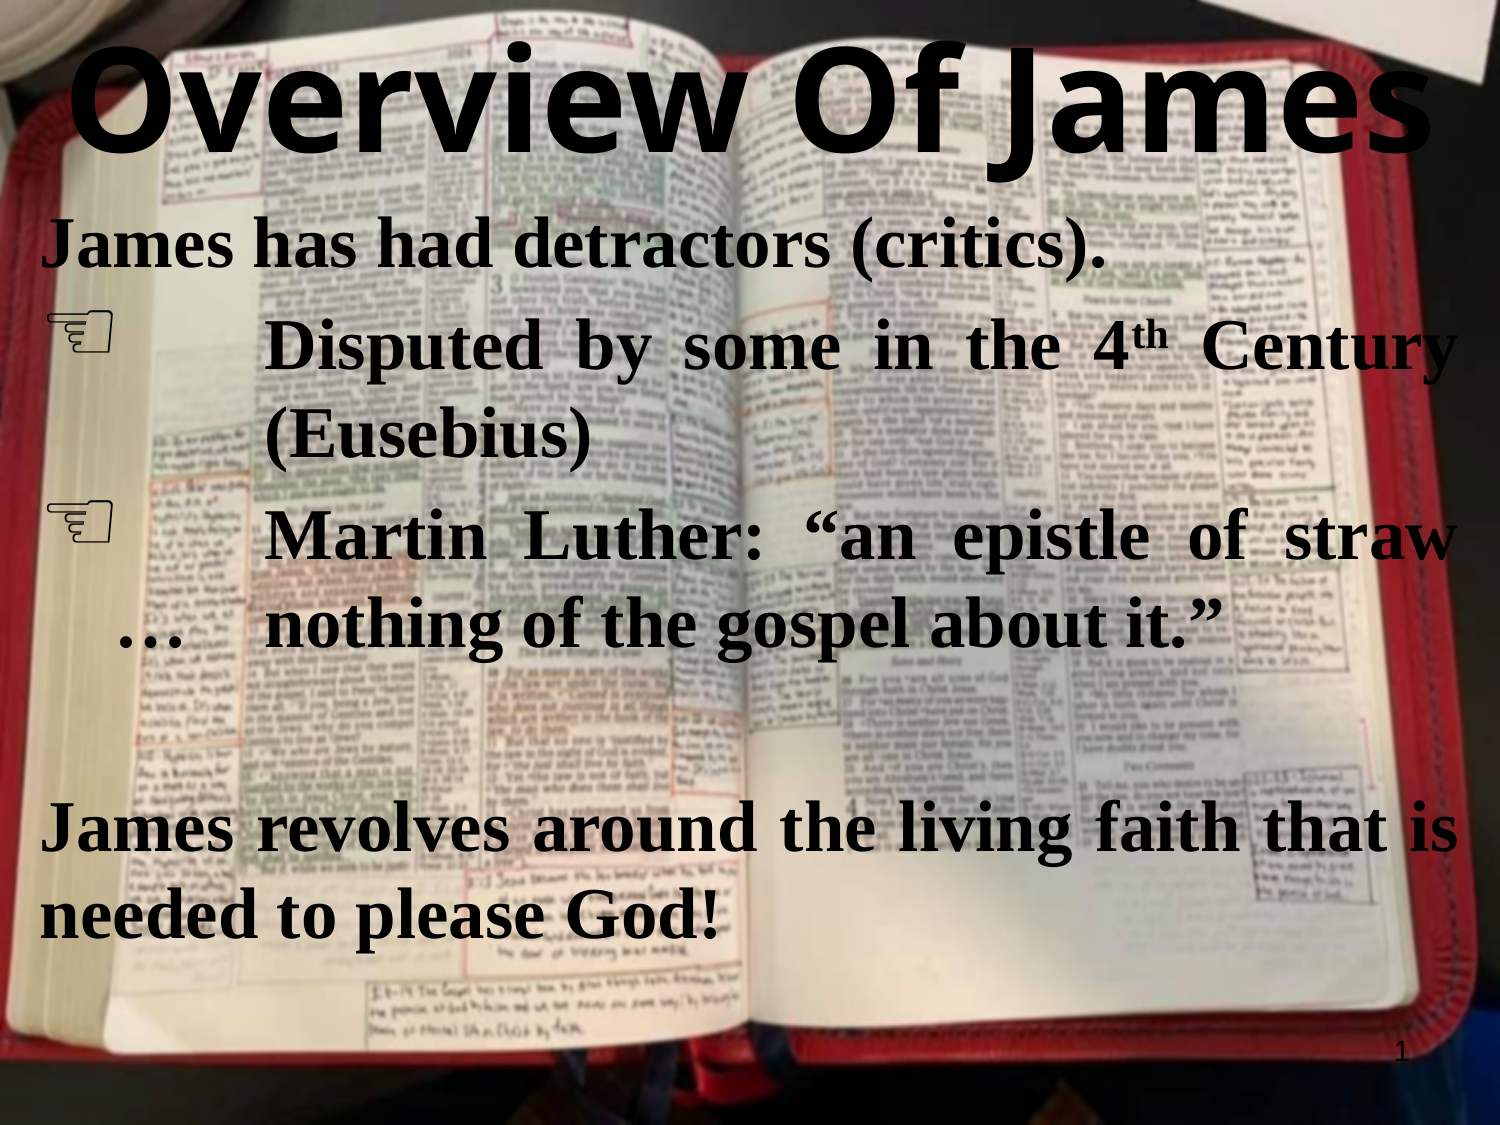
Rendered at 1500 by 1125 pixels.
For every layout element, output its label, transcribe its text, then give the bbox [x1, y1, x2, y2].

slide_number 1 [1074, 1024, 1426, 1103]
subtitle James has had detractors (critics). Disputed by some in the 4th Century (Eusebius) Martin Luther: “an epistle of straw … nothing of the gospel about it.” James revolves around the living faith that is needed to please God! [24, 187, 1476, 1076]
picture [0, 0, 1500, 1125]
title Overview Of James [24, 0, 1476, 187]
